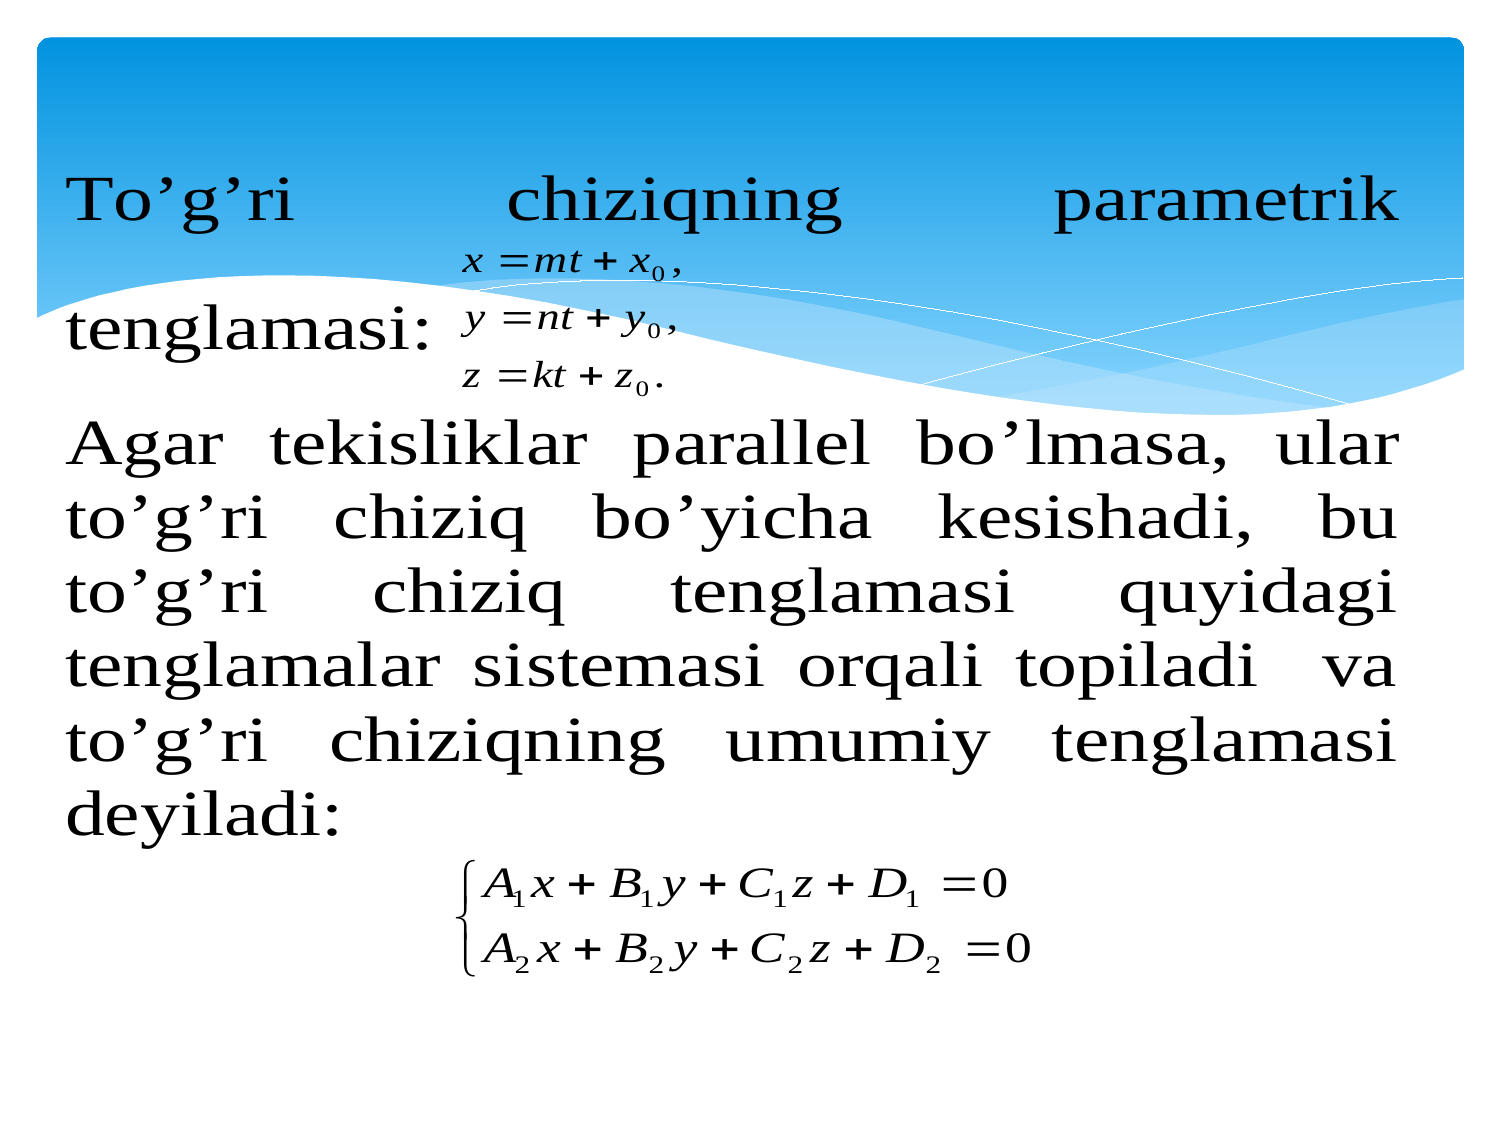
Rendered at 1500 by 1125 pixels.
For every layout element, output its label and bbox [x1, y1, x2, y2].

picture [64, 160, 1400, 989]
